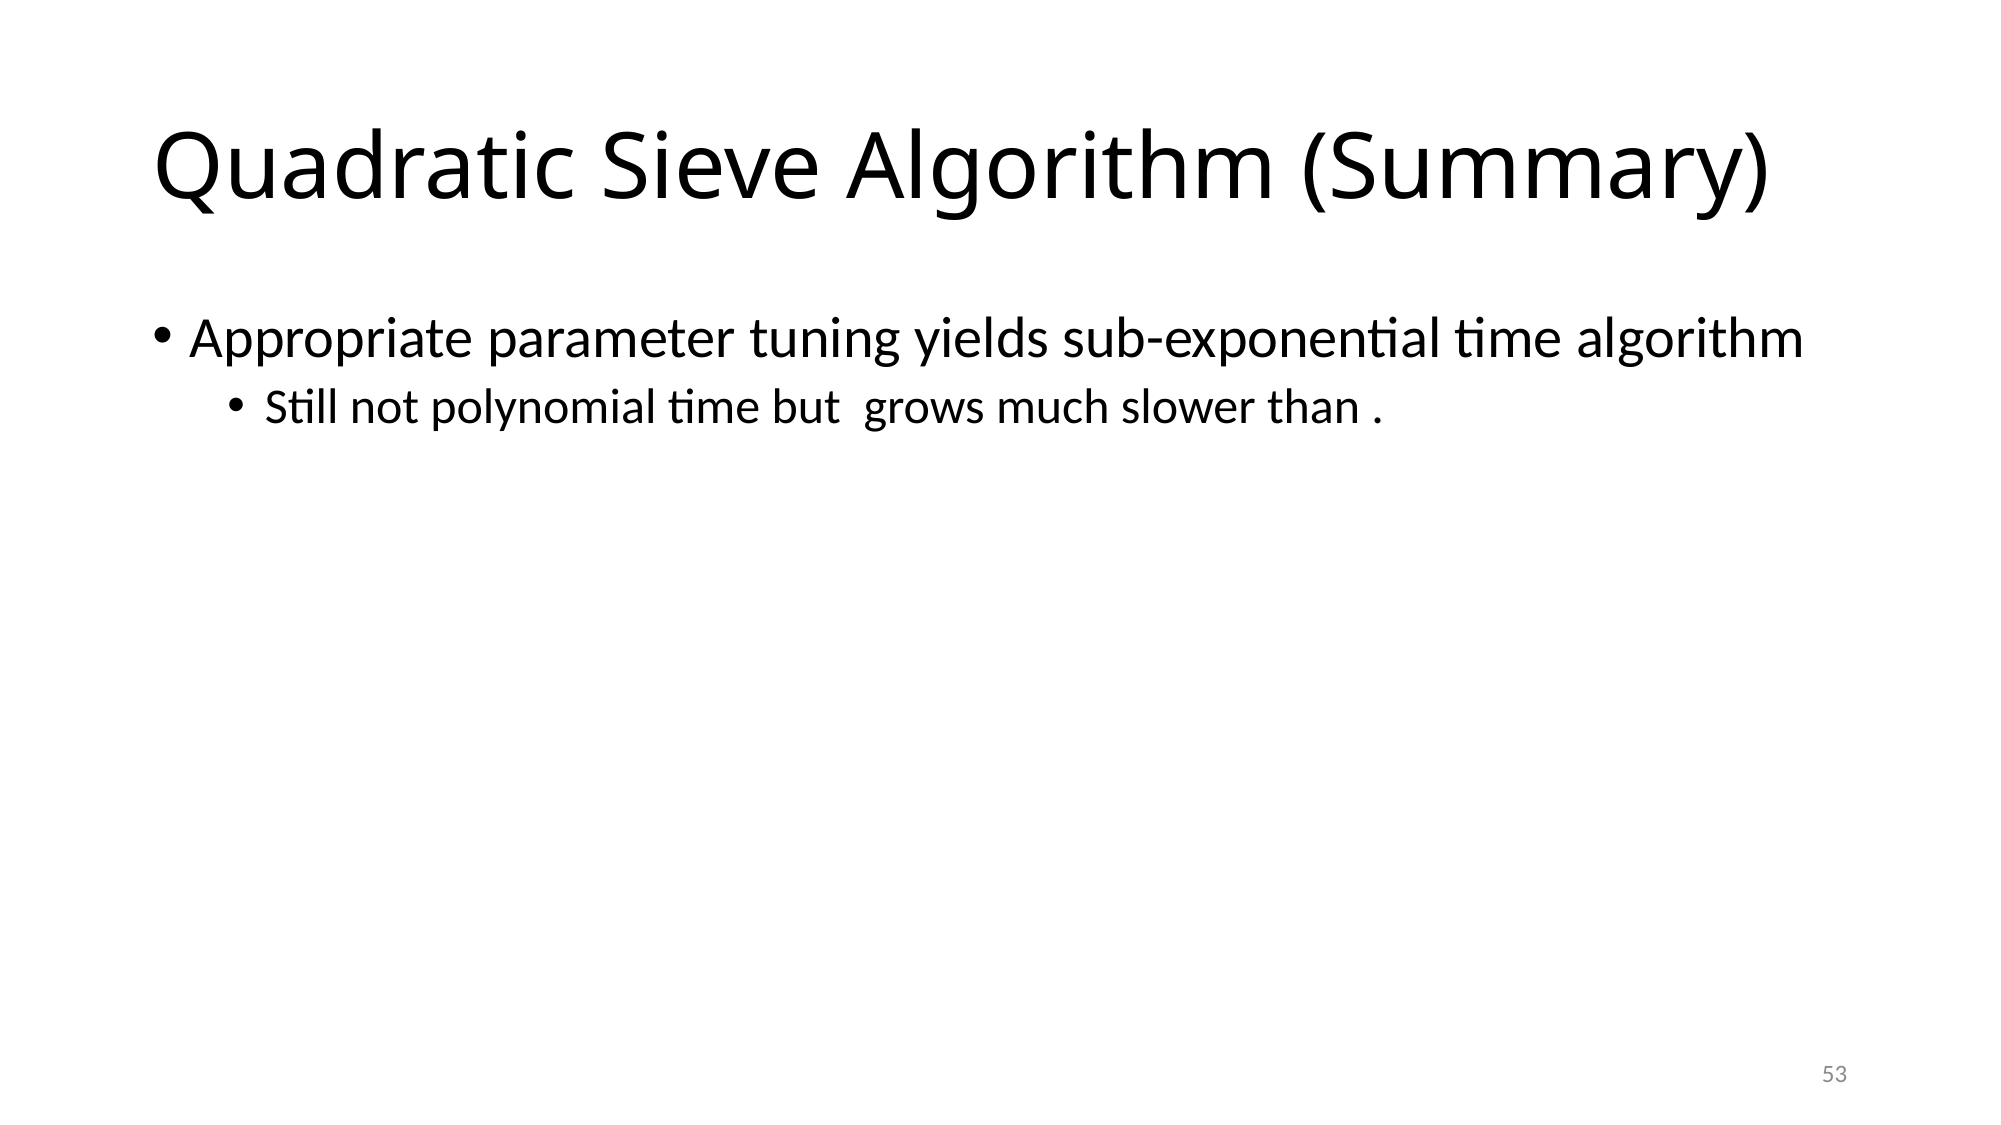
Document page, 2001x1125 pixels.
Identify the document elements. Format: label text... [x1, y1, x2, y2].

slide_number 53 [1412, 1042, 1863, 1103]
title Quadratic Sieve Algorithm (Summary) [137, 59, 1863, 278]
